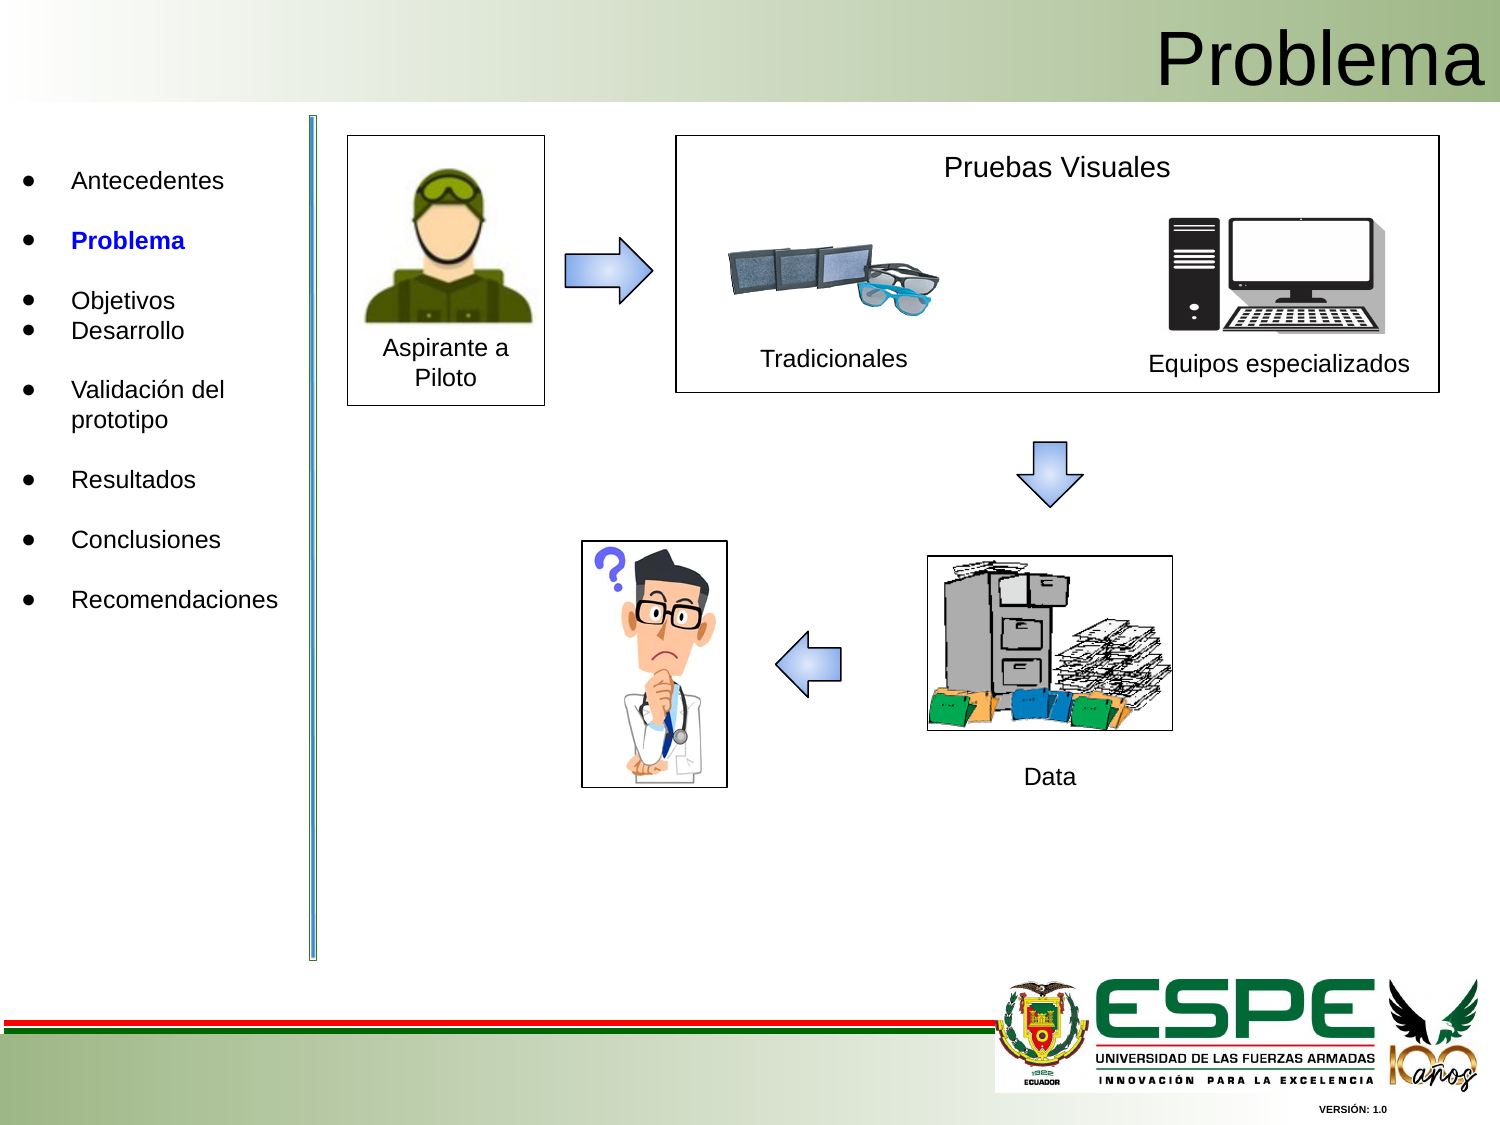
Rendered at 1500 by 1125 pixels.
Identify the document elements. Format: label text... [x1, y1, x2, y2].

picture [309, 116, 316, 961]
slide_number VERSIÓN: 1.0 [1281, 1101, 1425, 1125]
text_box Antecedentes Problema Objetivos Desarrollo Validación del prototipo Resultados Conclusiones Recomendaciones [0, 156, 304, 629]
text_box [775, 441, 1173, 806]
picture [995, 978, 1478, 1093]
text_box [347, 132, 1439, 409]
picture [582, 541, 727, 787]
text_box Problema [737, 0, 1500, 116]
